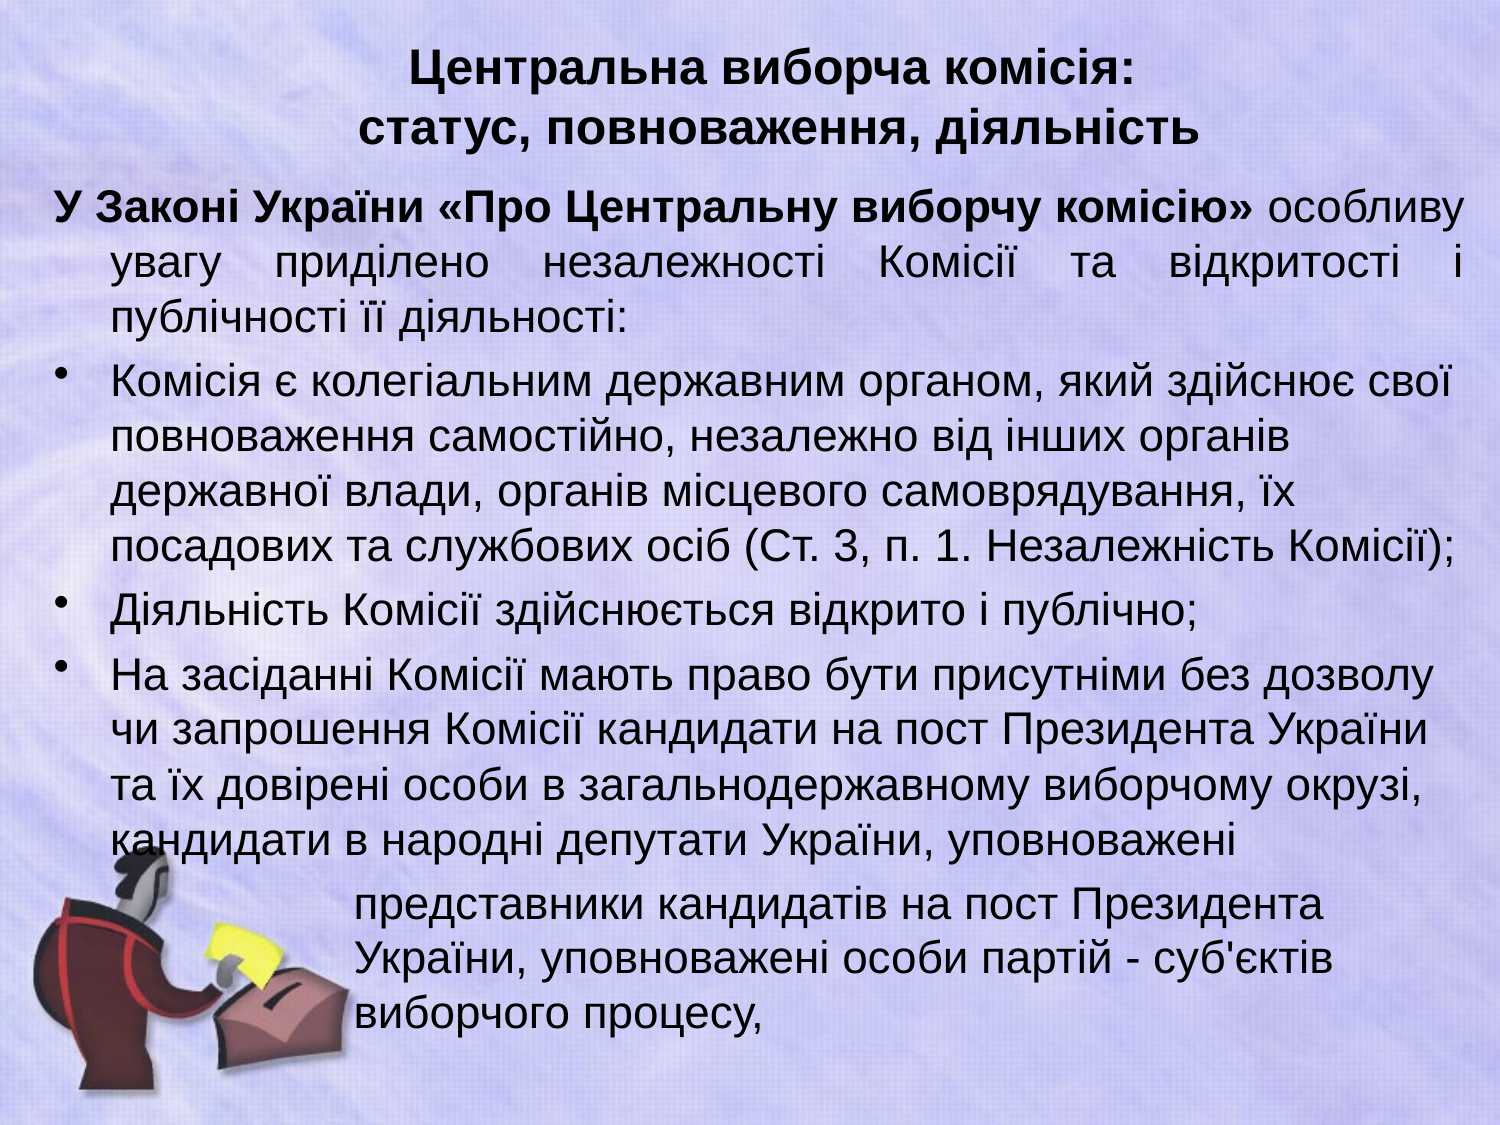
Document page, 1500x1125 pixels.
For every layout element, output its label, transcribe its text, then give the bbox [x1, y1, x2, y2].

list У Законі України «Про Центральну виборчу комісію» особливу увагу приділено незалежності Комісії та відкритості і публічності її діяльності: Комісія є колегіальним державним органом, який здійснює свої повноваження самостійно, незалежно від інших органів державної влади, органів місцевого самоврядування, їх посадових та службових осіб (Ст. 3, п. 1. Незалежність Комісії); Діяльність Комісії здійснюється відкрито і публічно; На засіданні Комісії мають право бути присутніми без дозволу чи запрошення Комісії кандидати на пост Президента України та їх довірені особи в загальнодержавному виборчому окрузі, кандидати в народні депутати України, уповноважені представники кандидатів на пост Президента України, уповноважені особи партій - суб'єктів виборчого процесу, [38, 169, 1480, 1005]
picture [0, 0, 1500, 1125]
title Центральна виборча комісія: статус, повноваження, діяльність [58, 103, 1500, 223]
